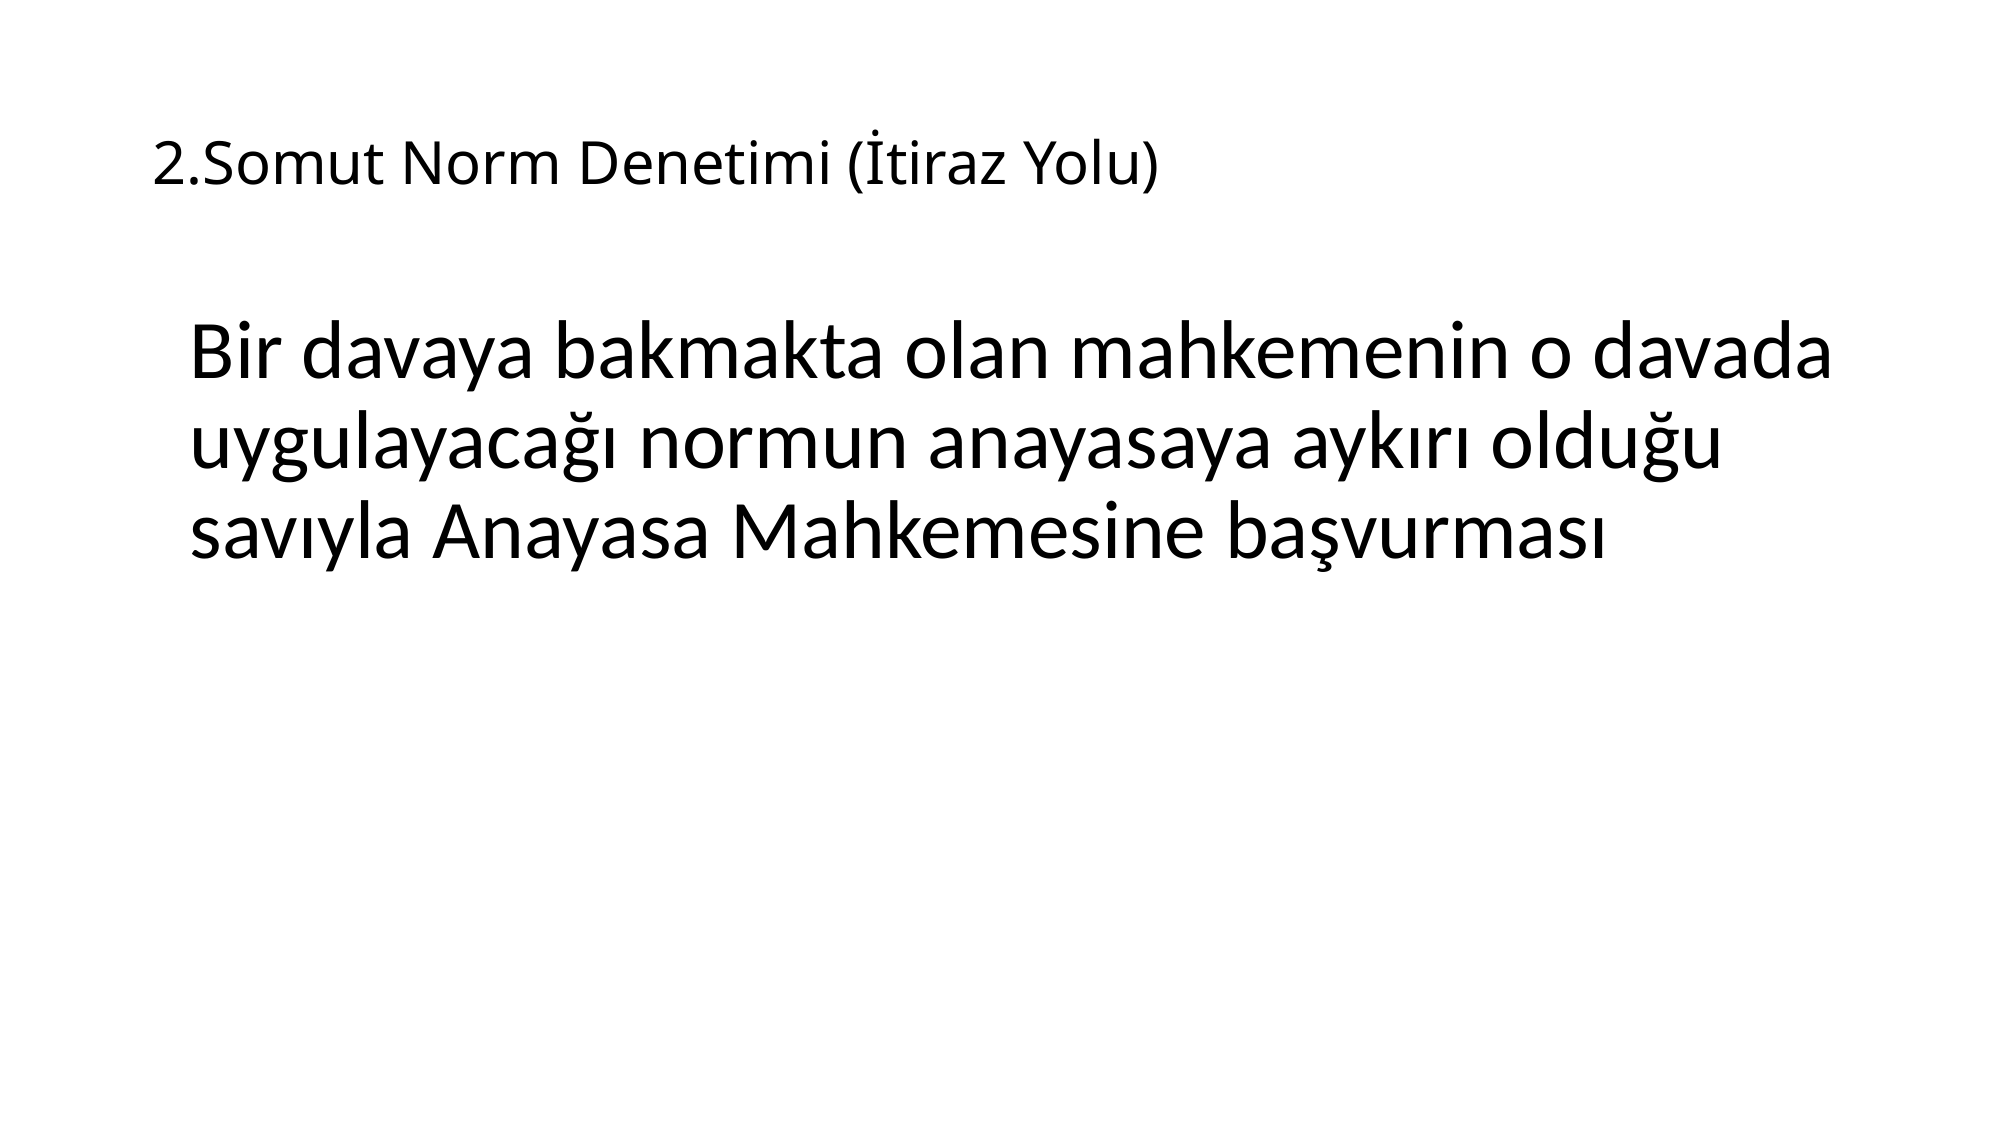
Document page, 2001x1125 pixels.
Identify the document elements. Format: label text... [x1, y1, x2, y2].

list Bir davaya bakmakta olan mahkemenin o davada uygulayacağı normun anayasaya aykırı olduğu savıyla Anayasa Mahkemesine başvurması [137, 299, 1863, 1014]
title 2.Somut Norm Denetimi (İtiraz Yolu) [137, 59, 1863, 278]
